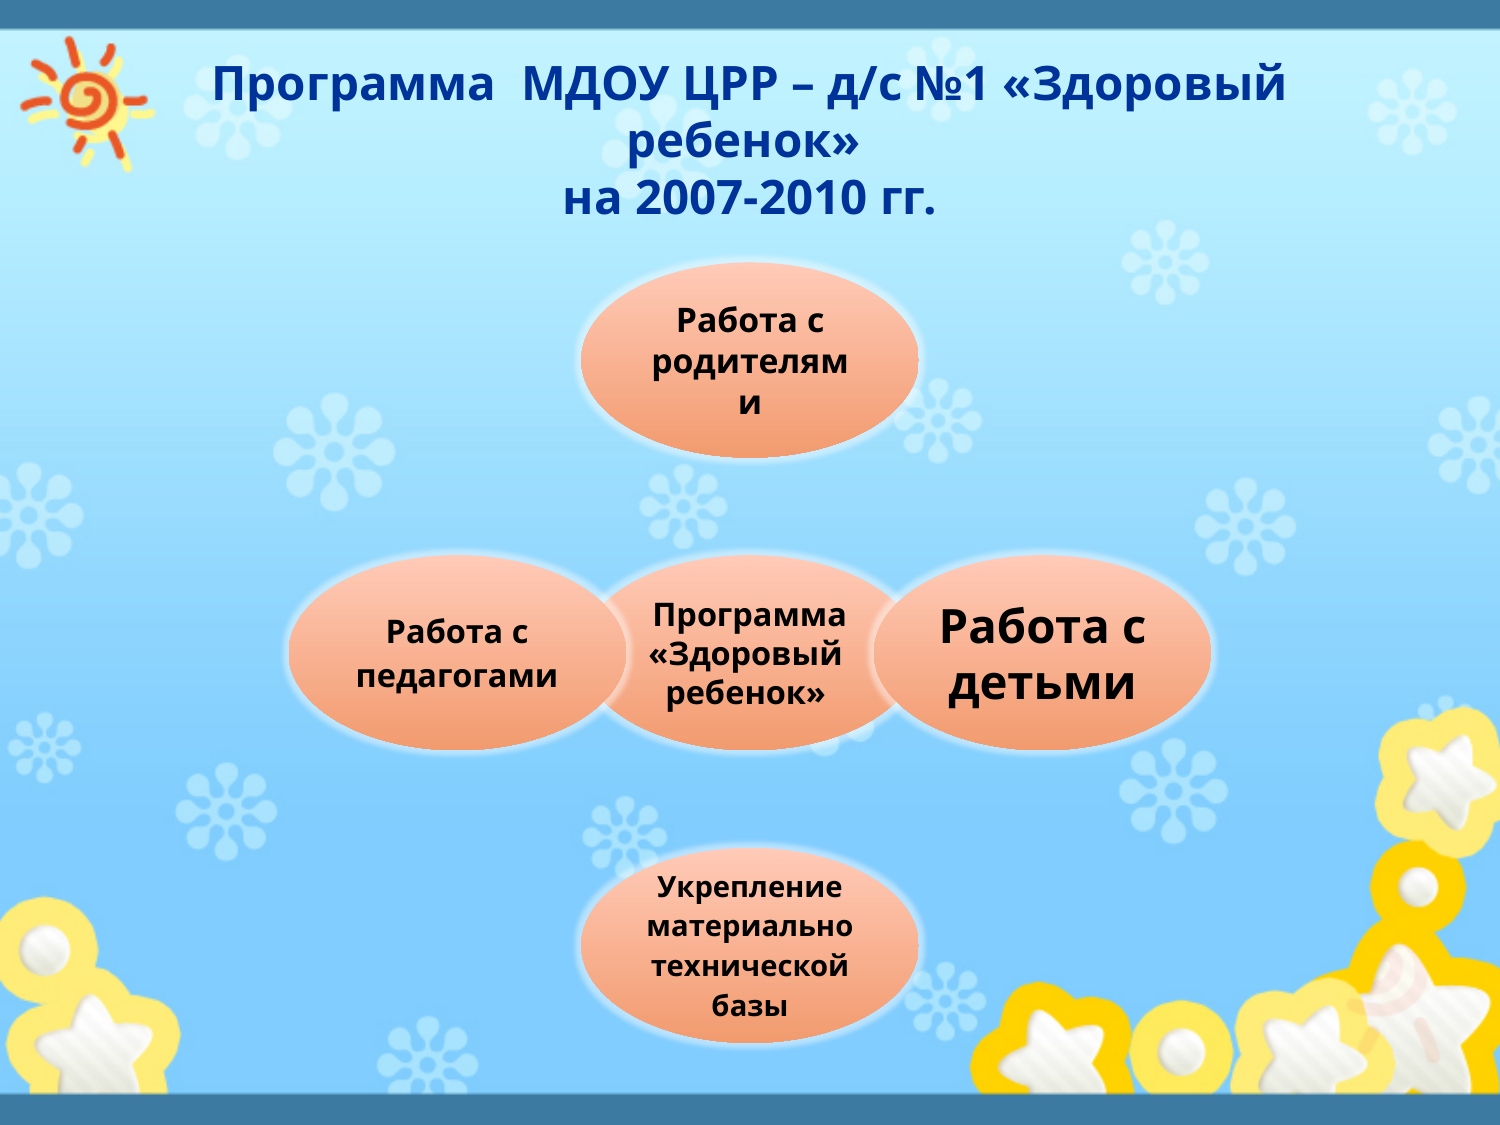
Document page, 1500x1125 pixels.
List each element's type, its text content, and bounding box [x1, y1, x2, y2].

title Программа МДОУ ЦРР – д/с №1 «Здоровый ребенок» на 2007-2010 гг. [75, 45, 1425, 233]
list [74, 261, 1426, 1044]
picture [0, 0, 1500, 1125]
